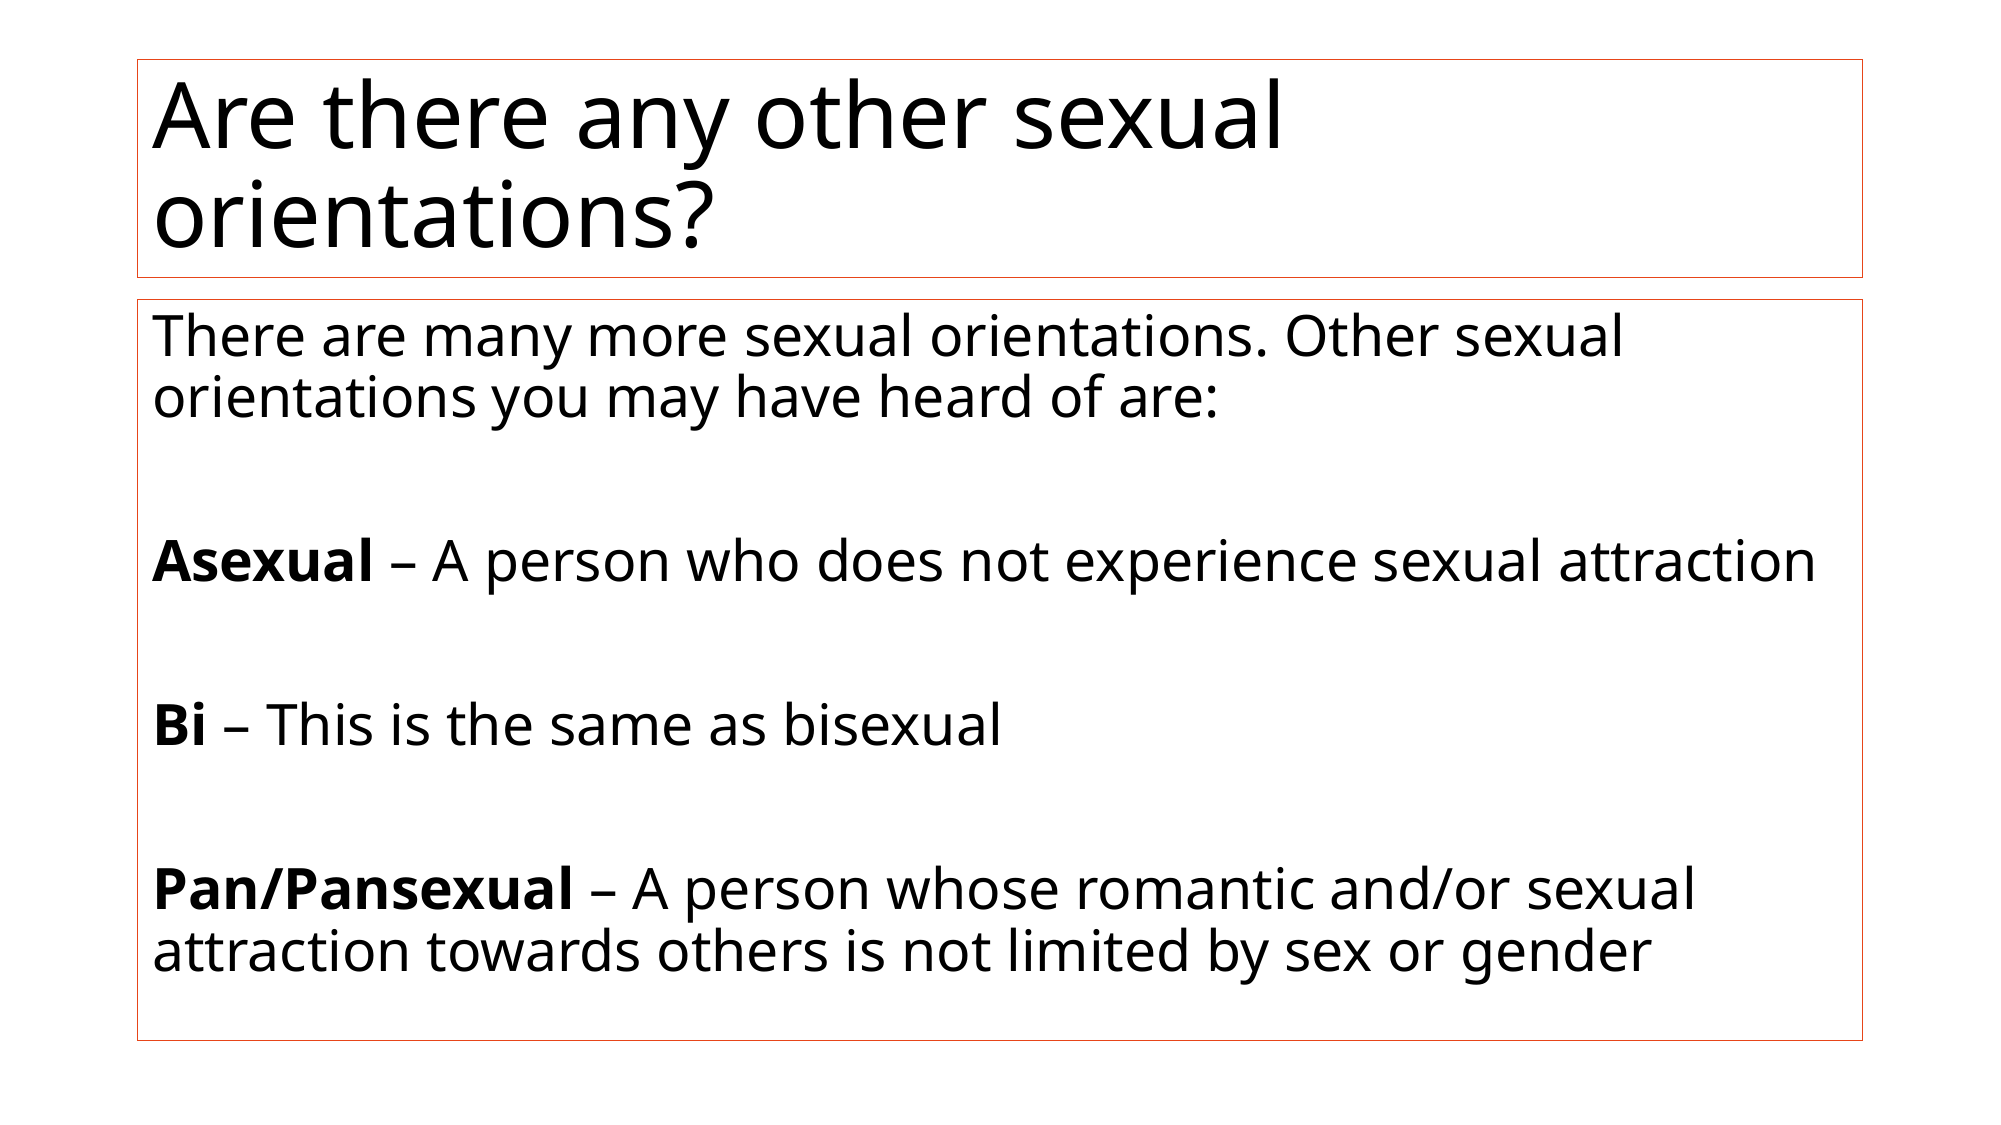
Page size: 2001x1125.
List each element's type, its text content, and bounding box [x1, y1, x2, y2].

list There are many more sexual orientations. Other sexual orientations you may have heard of are: Asexual – A person who does not experience sexual attraction Bi – This is the same as bisexual Pan/Pansexual – A person whose romantic and/or sexual attraction towards others is not limited by sex or gender [137, 299, 1863, 1041]
title Are there any other sexual orientations? [137, 59, 1863, 278]
